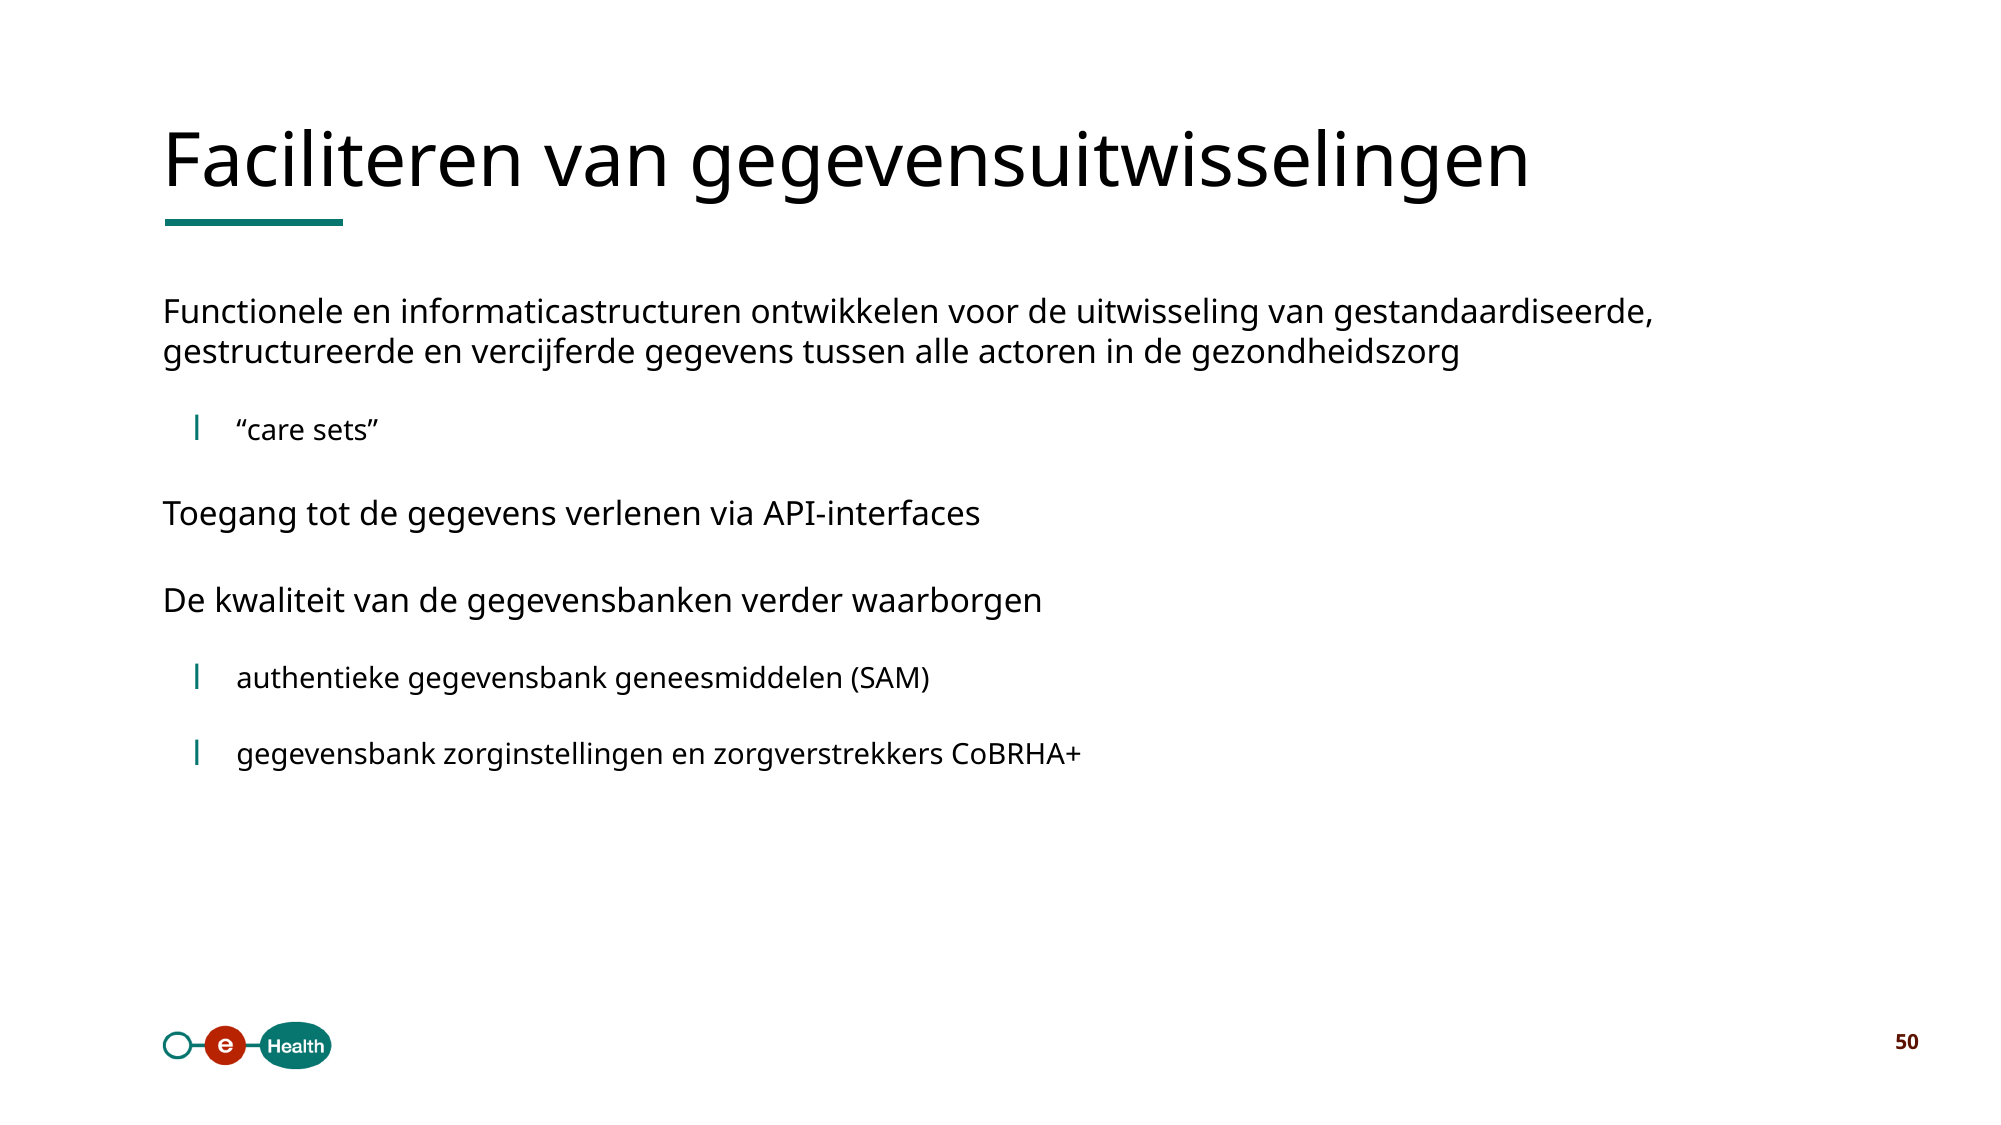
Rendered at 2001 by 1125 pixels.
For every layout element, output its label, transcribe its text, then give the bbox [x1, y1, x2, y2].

slide_number 50 [1824, 1012, 1990, 1073]
list Functionele en informaticastructuren ontwikkelen voor de uitwisseling van gestandaardiseerde, gestructureerde en vercijferde gegevens tussen alle actoren in de gezondheidszorg “care sets” Toegang tot de gegevens verlenen via API-interfaces De kwaliteit van de gegevensbanken verder waarborgen authentieke gegevensbank geneesmiddelen (SAM) gegevensbank zorginstellingen en zorgverstrekkers CoBRHA+ [147, 236, 1824, 1013]
picture [137, 1012, 349, 1071]
list Faciliteren van gegevensuitwisselingen [147, 19, 1824, 210]
